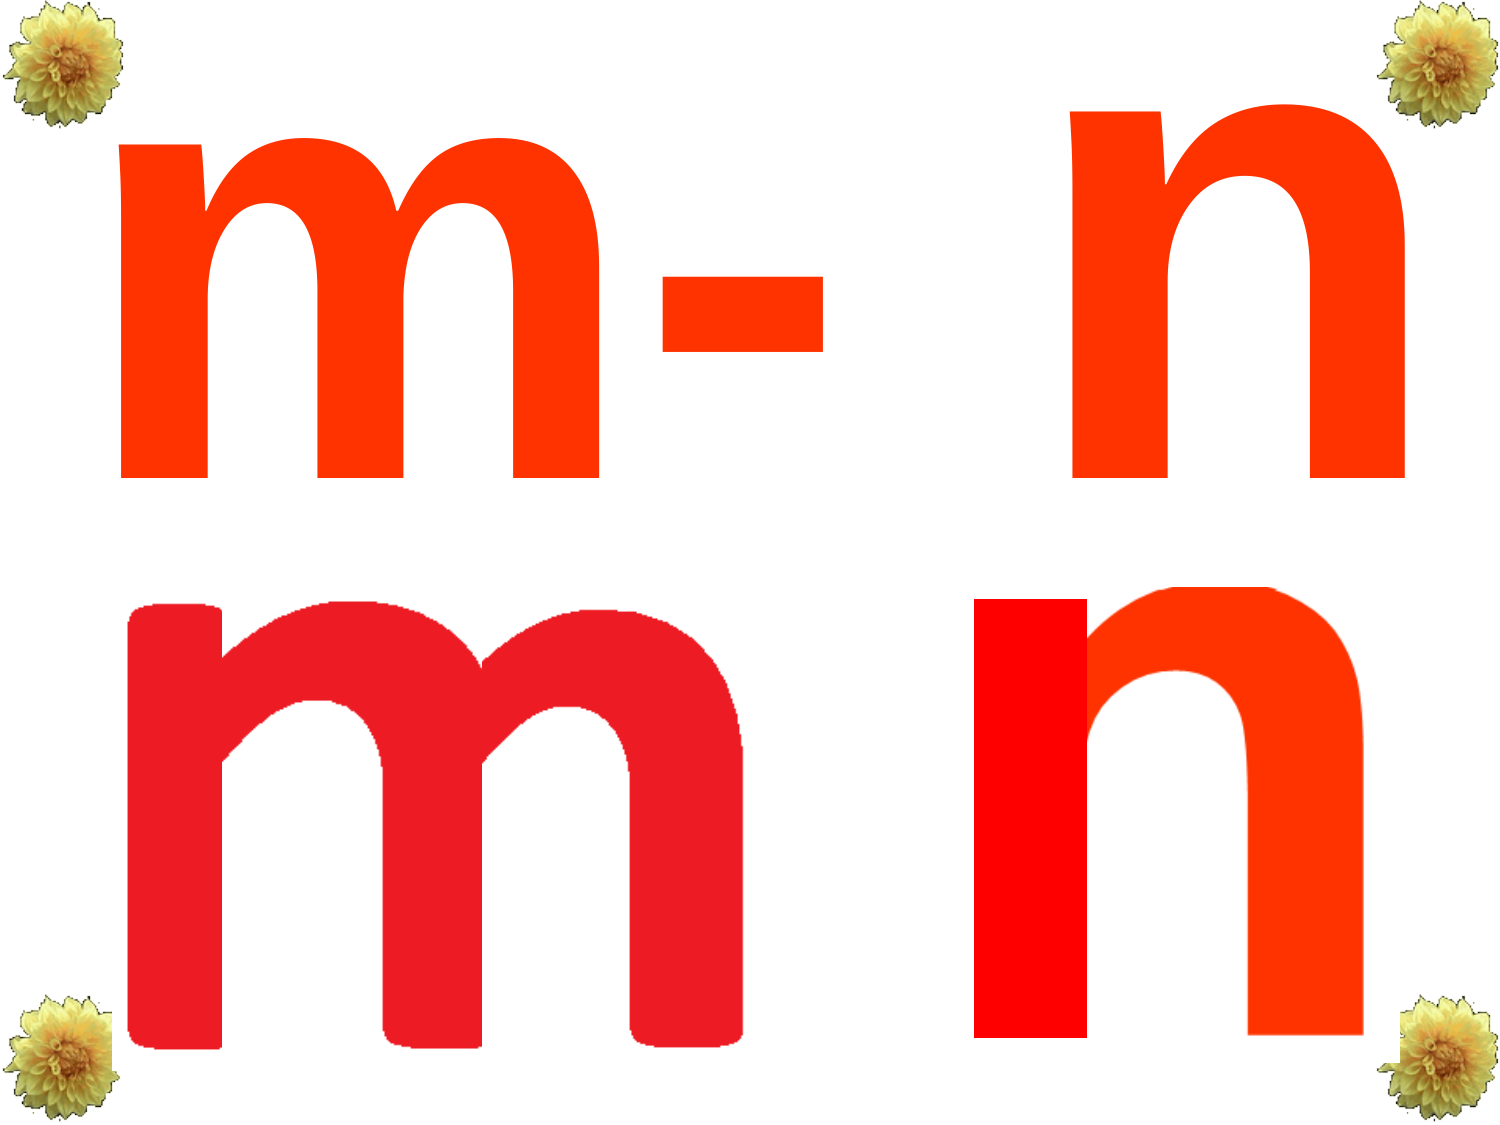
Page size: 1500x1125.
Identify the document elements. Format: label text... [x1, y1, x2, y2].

picture [0, 0, 126, 132]
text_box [222, 548, 489, 1076]
text_box m- n [24, 0, 1500, 625]
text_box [112, 599, 217, 1071]
picture [0, 993, 126, 1125]
text_box [975, 599, 1082, 1038]
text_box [482, 549, 746, 1063]
picture [1374, 0, 1500, 132]
picture [1087, 587, 1500, 1125]
